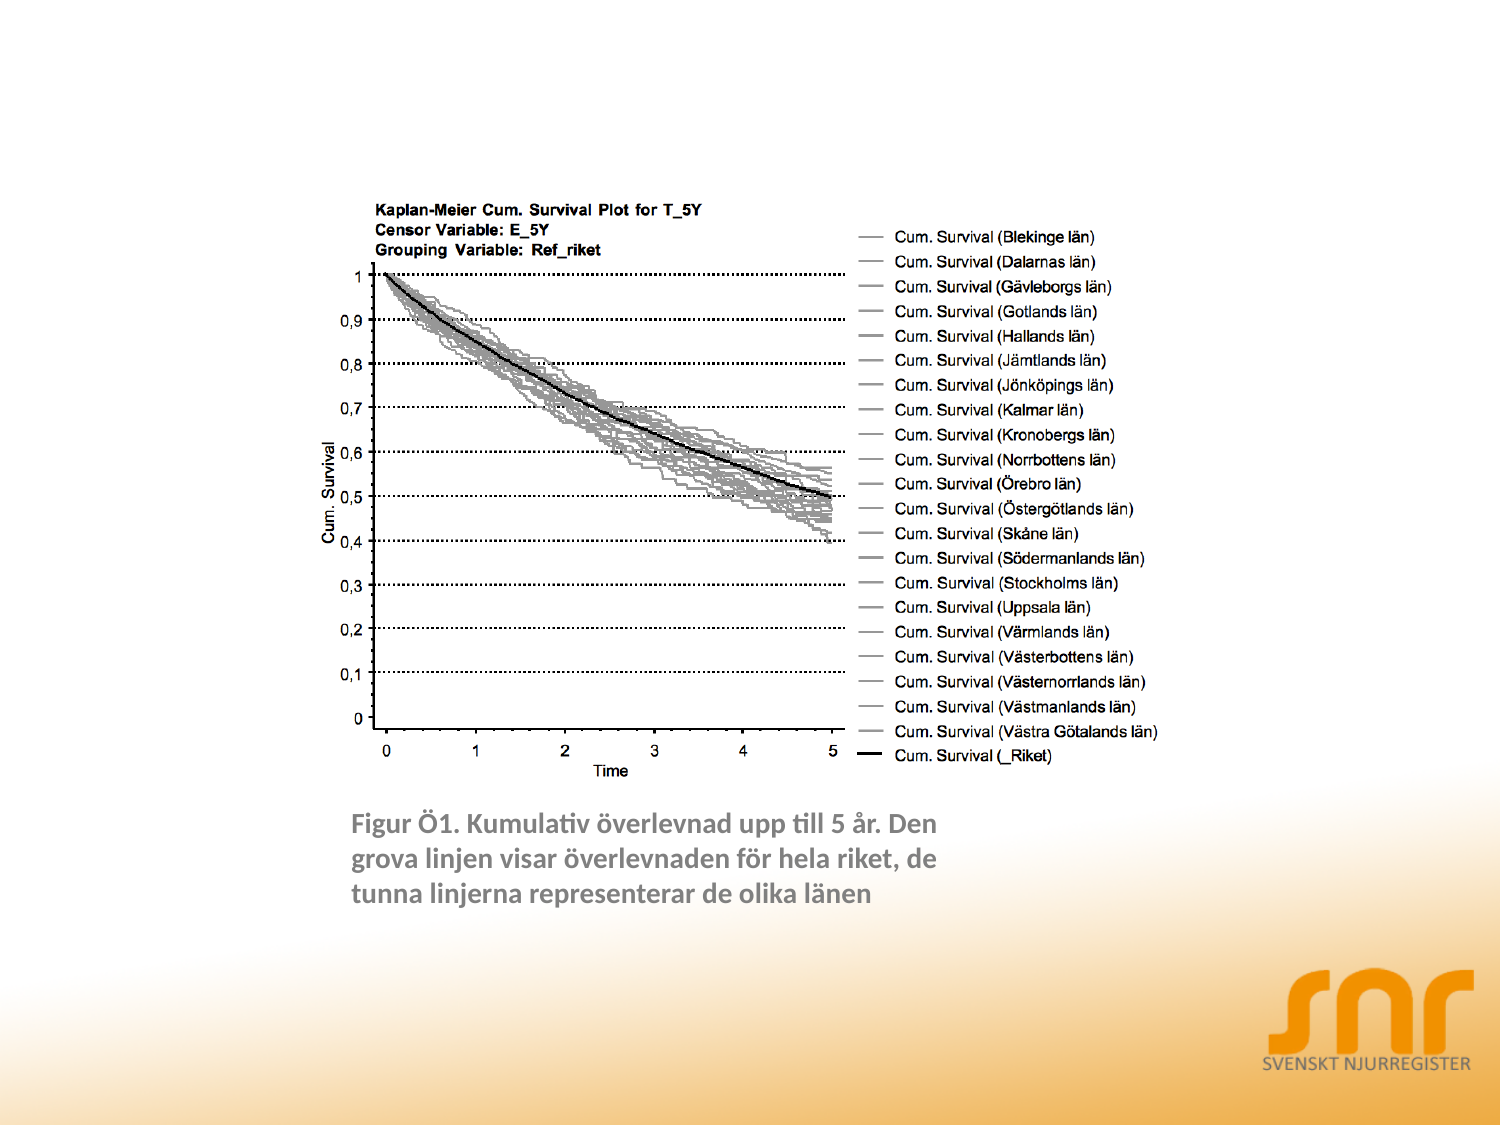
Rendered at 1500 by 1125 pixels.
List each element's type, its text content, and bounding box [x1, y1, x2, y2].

text_box Figur Ö1. Kumulativ överlevnad upp till 5 år. Den grova linjen visar överlevnaden för hela riket, de tunna linjerna representerar de olika länen [336, 807, 963, 917]
picture [0, 0, 1500, 1125]
